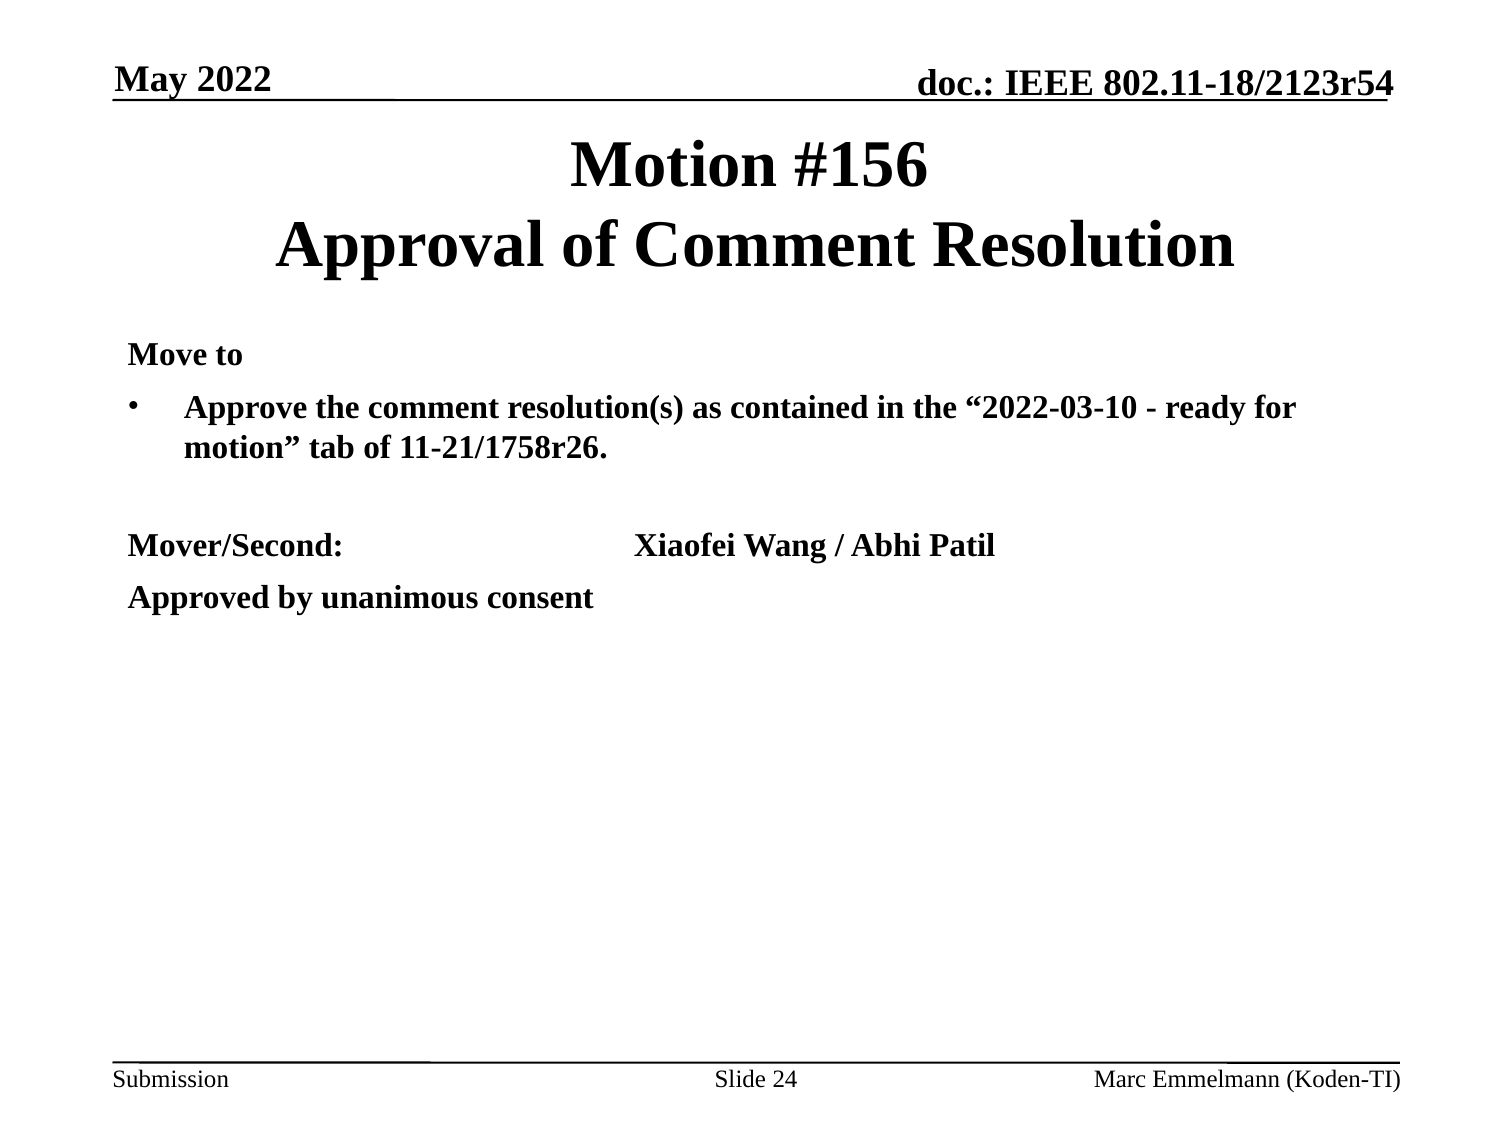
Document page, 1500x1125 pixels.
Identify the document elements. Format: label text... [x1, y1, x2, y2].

footer Marc Emmelmann (Koden-TI) [878, 1061, 1402, 1093]
slide_number Slide 24 [712, 1061, 800, 1123]
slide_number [114, 54, 423, 100]
title Motion #156 Approval of Comment Resolution [112, 112, 1388, 288]
list Move to Approve the comment resolution(s) as contained in the “2022-03-10 - ready for motion” tab of 11-21/1758r26. Mover/Second: Xiaofei Wang / Abhi Patil Approved by unanimous consent [112, 324, 1388, 1000]
